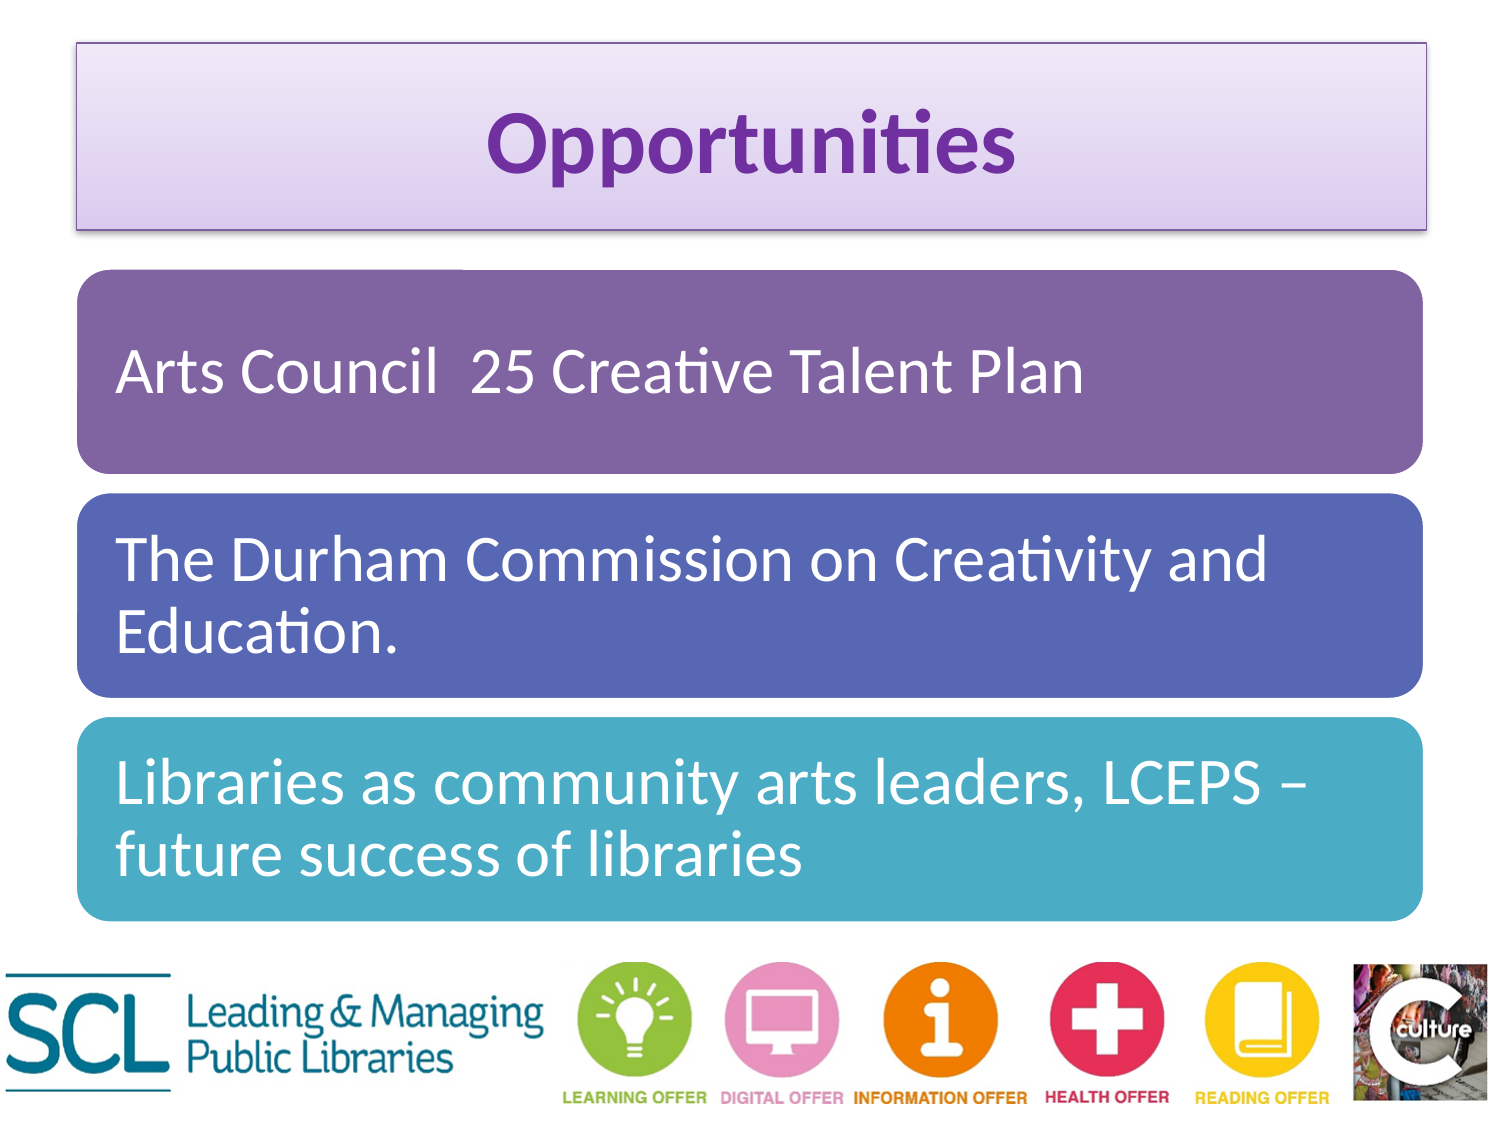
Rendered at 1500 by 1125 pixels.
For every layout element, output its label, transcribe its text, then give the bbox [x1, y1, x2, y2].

picture [5, 962, 1494, 1104]
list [74, 262, 1426, 929]
title Opportunities [76, 42, 1427, 231]
